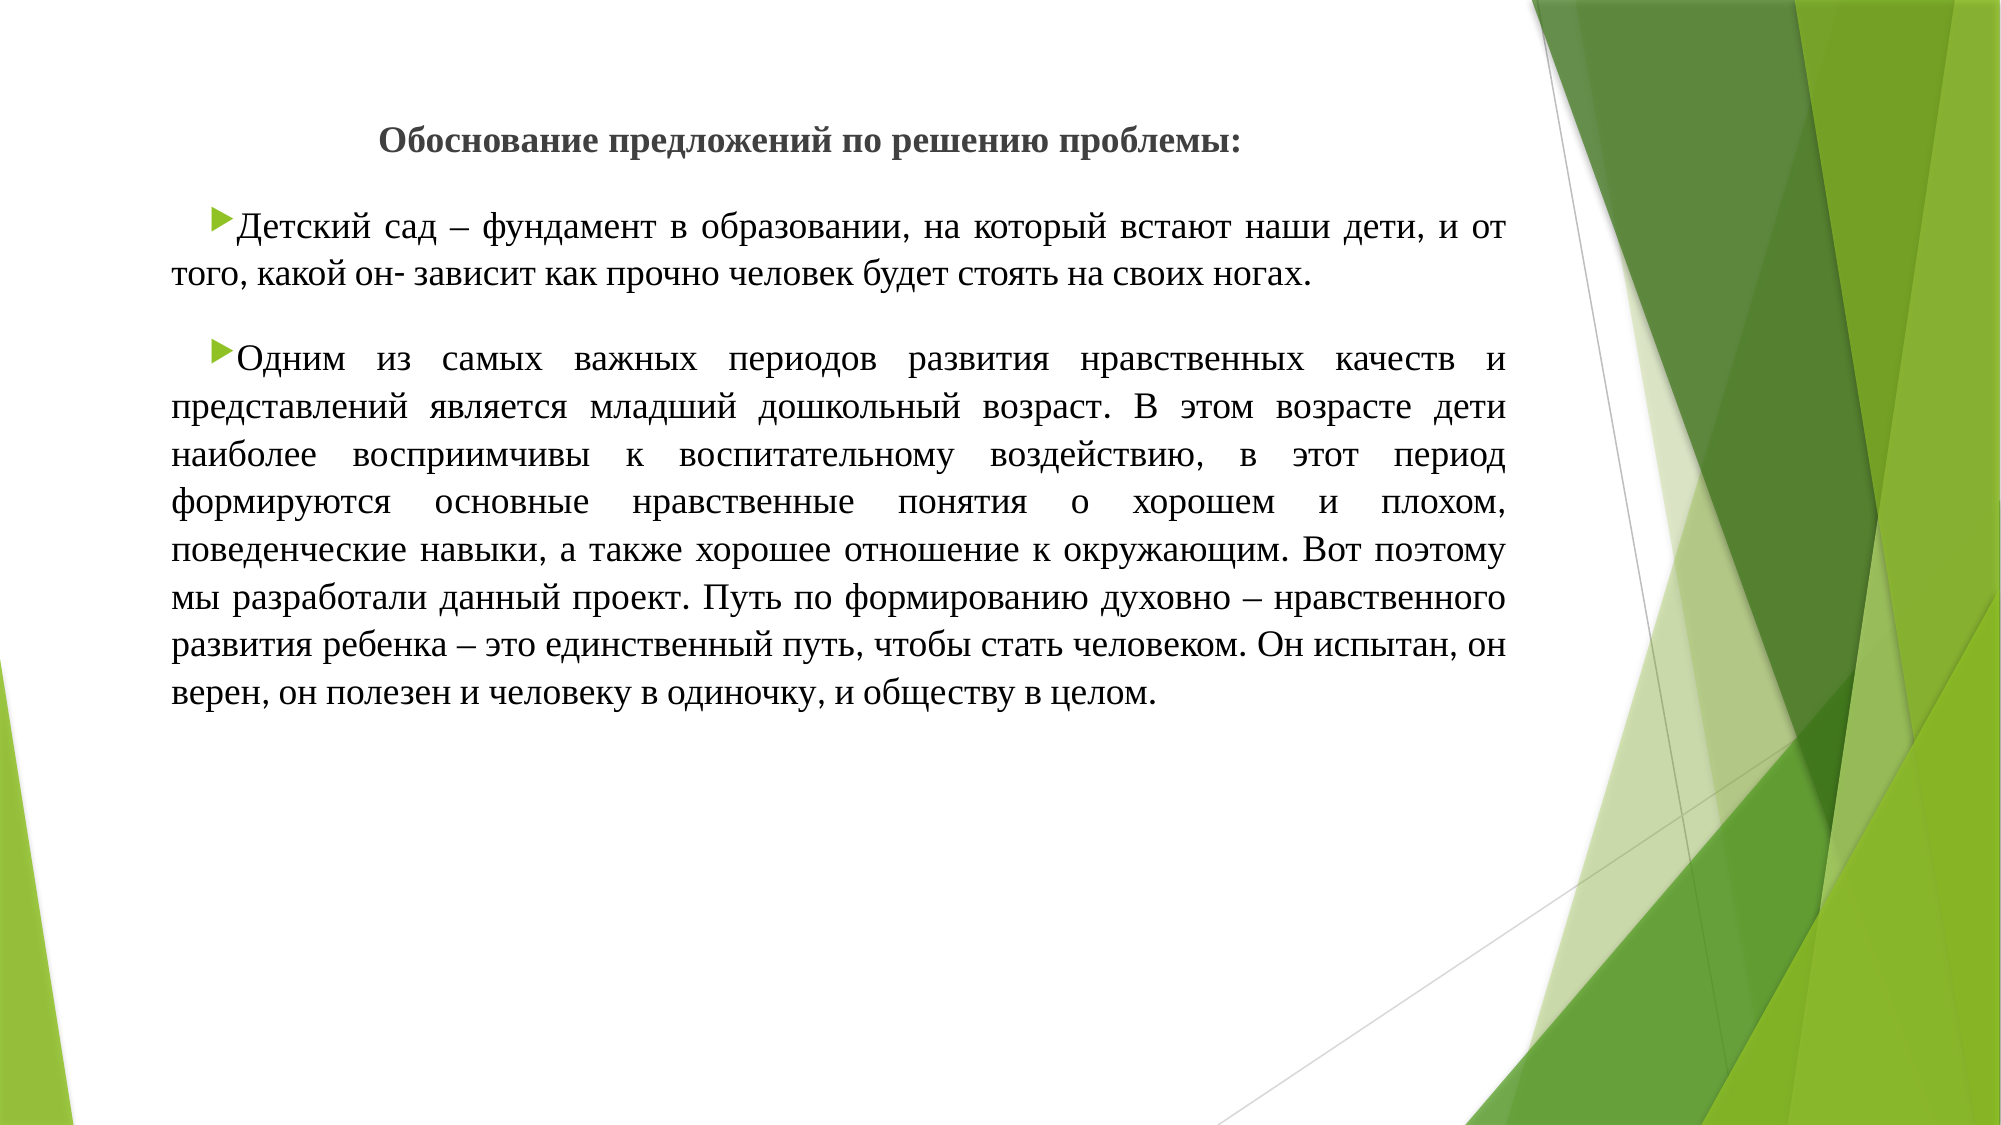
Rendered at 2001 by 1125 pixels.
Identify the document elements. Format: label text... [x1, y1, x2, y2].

list Обоснование предложений по решению проблемы: Детский сад – фундамент в образовании, на который встают наши дети, и от того, какой он- зависит как прочно человек будет стоять на своих ногах. Одним из самых важных периодов развития нравственных качеств и представлений является младший дошкольный возраст. В этом возрасте дети наиболее восприимчивы к воспитательному воздействию, в этот период формируются основные нравственные понятия о хорошем и плохом, поведенческие навыки, а также хорошее отношение к окружающим. Вот поэтому мы разработали данный проект. Путь по формированию духовно – нравственного развития ребенка – это единственный путь, чтобы стать человеком. Он испытан, он верен, он полезен и человеку в одиночку, и обществу в целом. [99, 85, 1522, 991]
